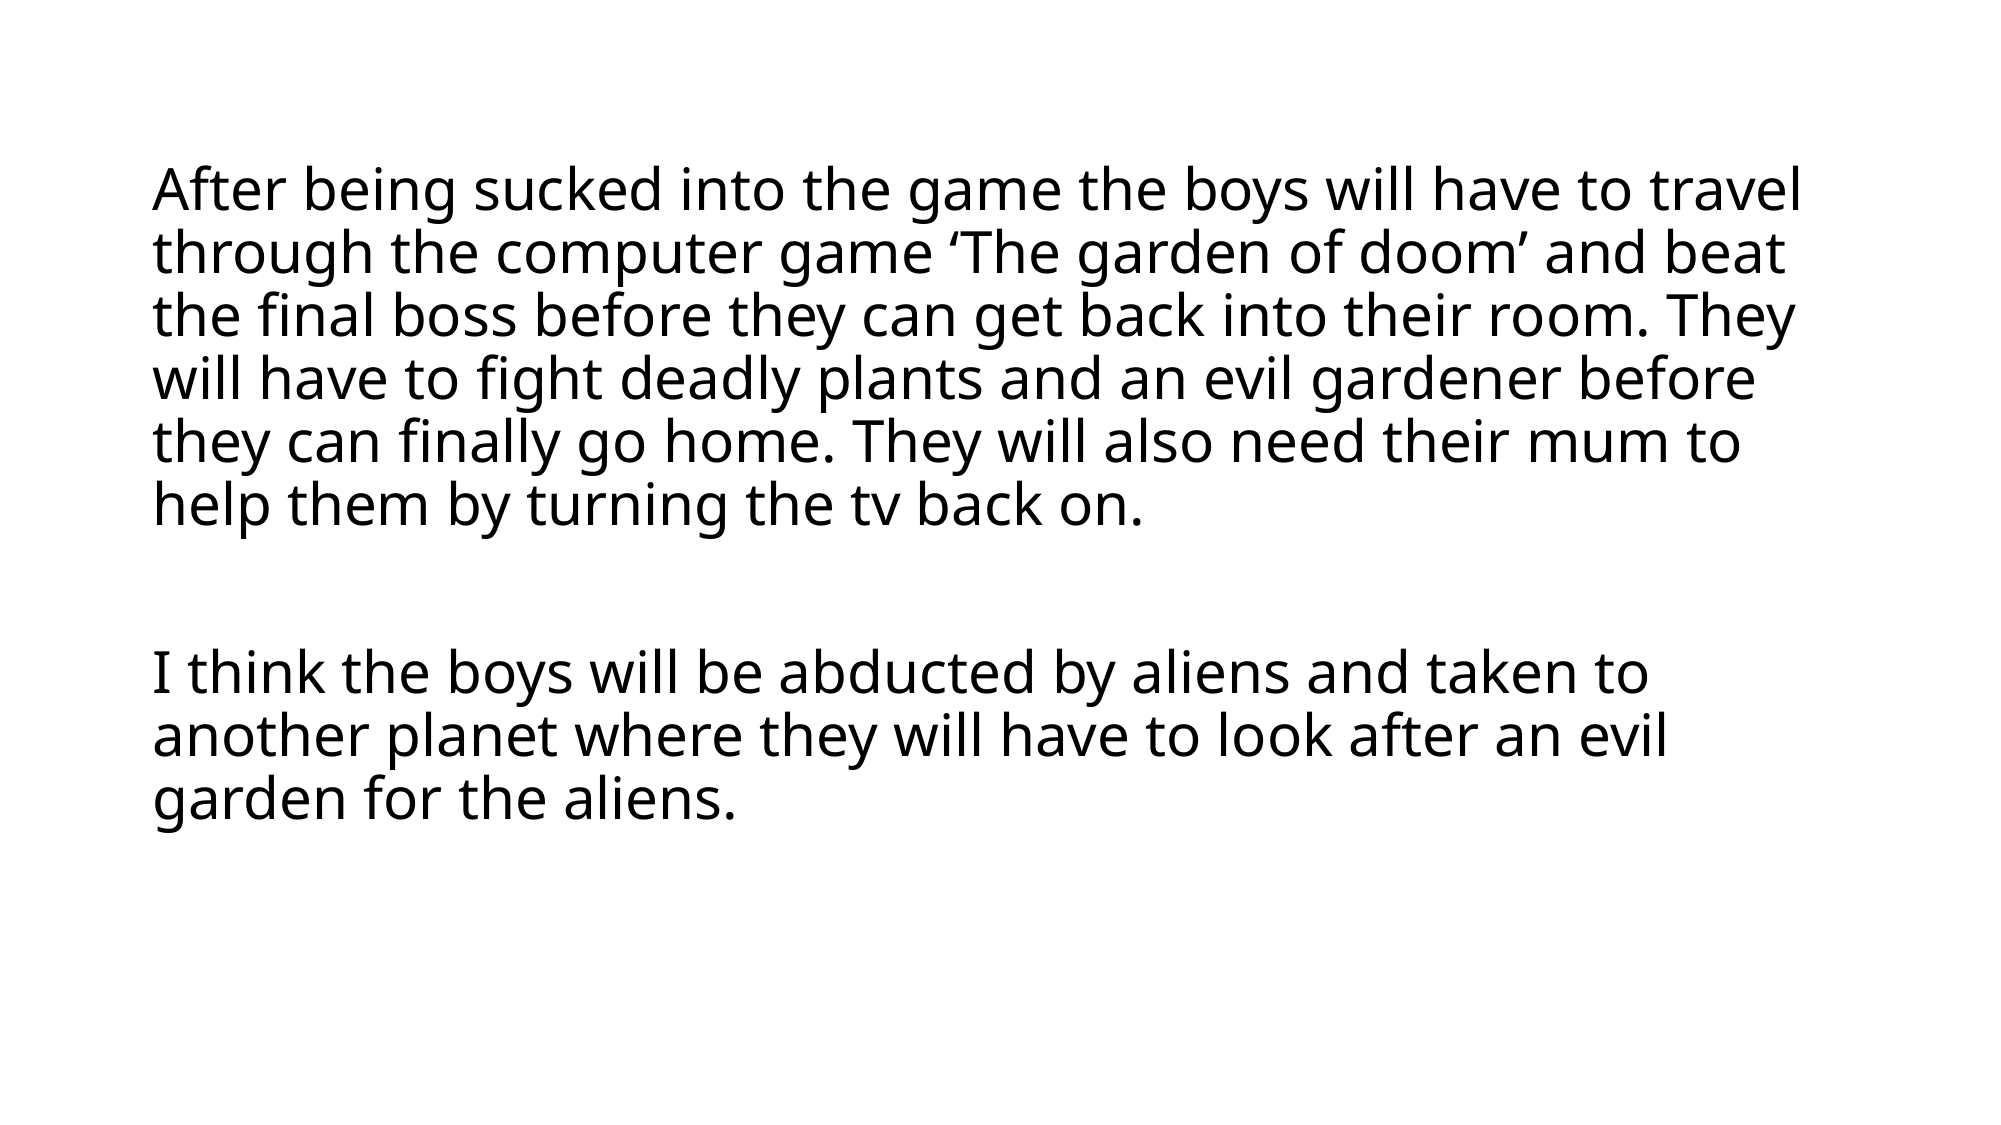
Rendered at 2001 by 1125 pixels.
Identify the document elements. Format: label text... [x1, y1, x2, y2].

list After being sucked into the game the boys will have to travel through the computer game ‘The garden of doom’ and beat the final boss before they can get back into their room. They will have to fight deadly plants and an evil gardener before they can finally go home. They will also need their mum to help them by turning the tv back on. I think the boys will be abducted by aliens and taken to another planet where they will have to look after an evil garden for the aliens. [137, 153, 1863, 1014]
